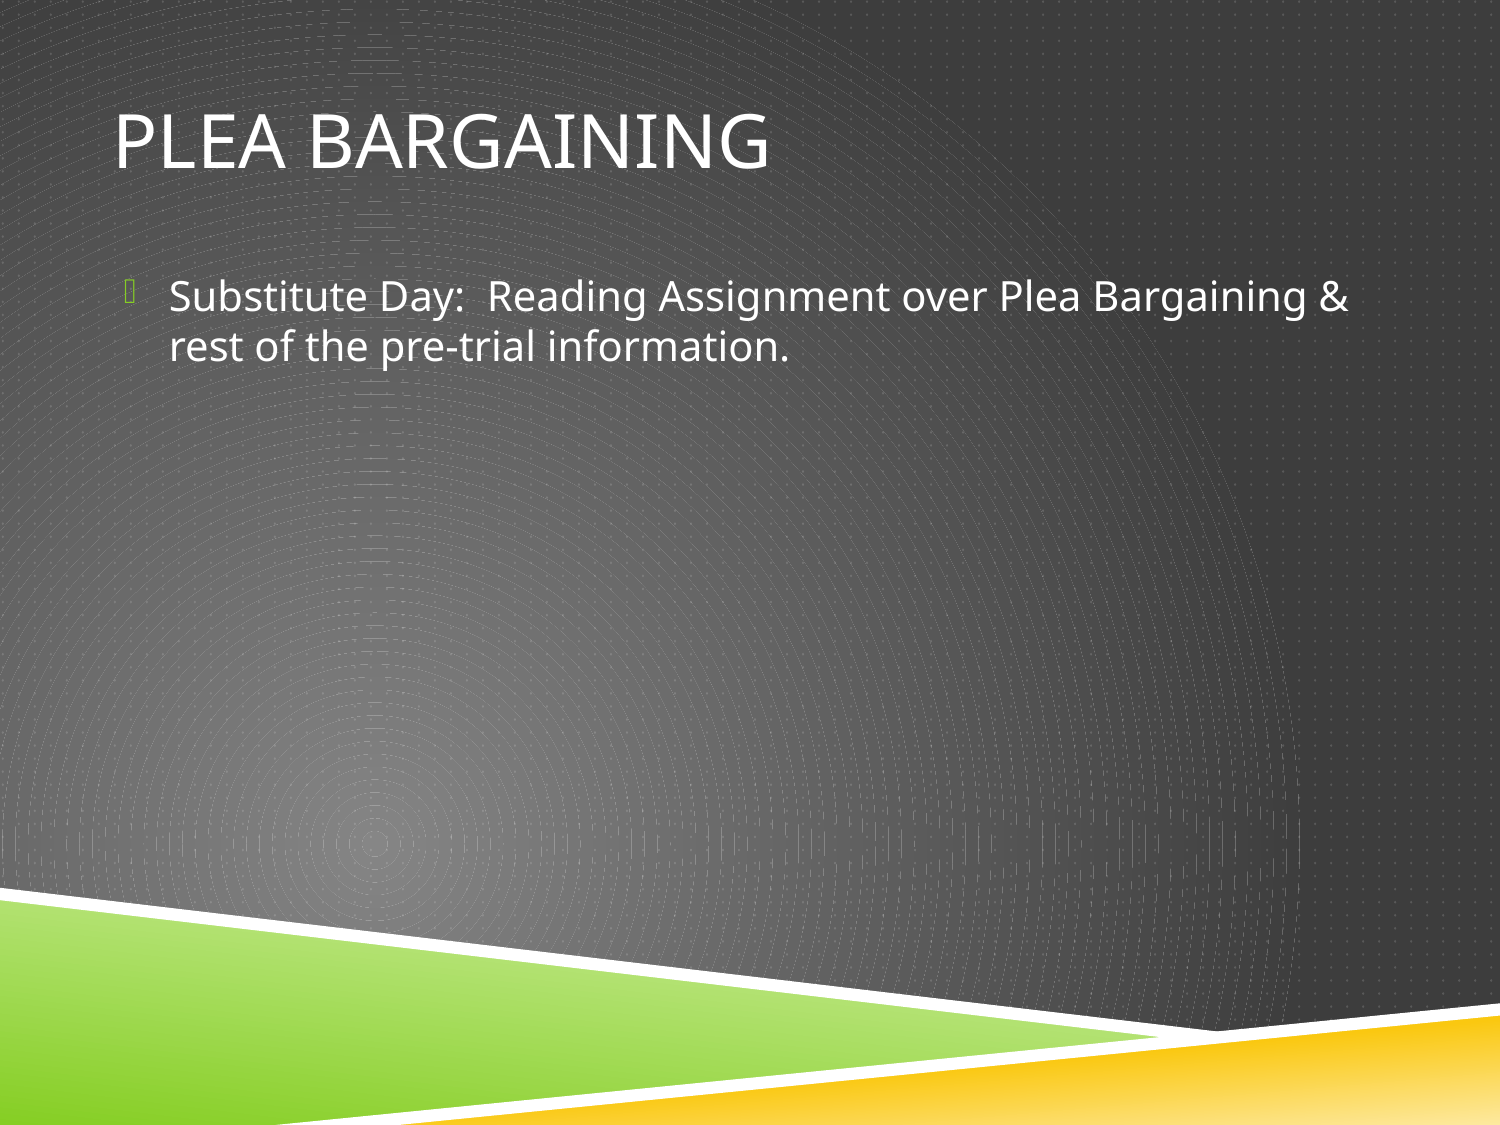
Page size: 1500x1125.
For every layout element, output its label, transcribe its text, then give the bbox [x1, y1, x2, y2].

title Plea bargaining [112, 45, 1388, 233]
list Substitute Day: Reading Assignment over Plea Bargaining & rest of the pre-trial information. [112, 262, 1388, 875]
